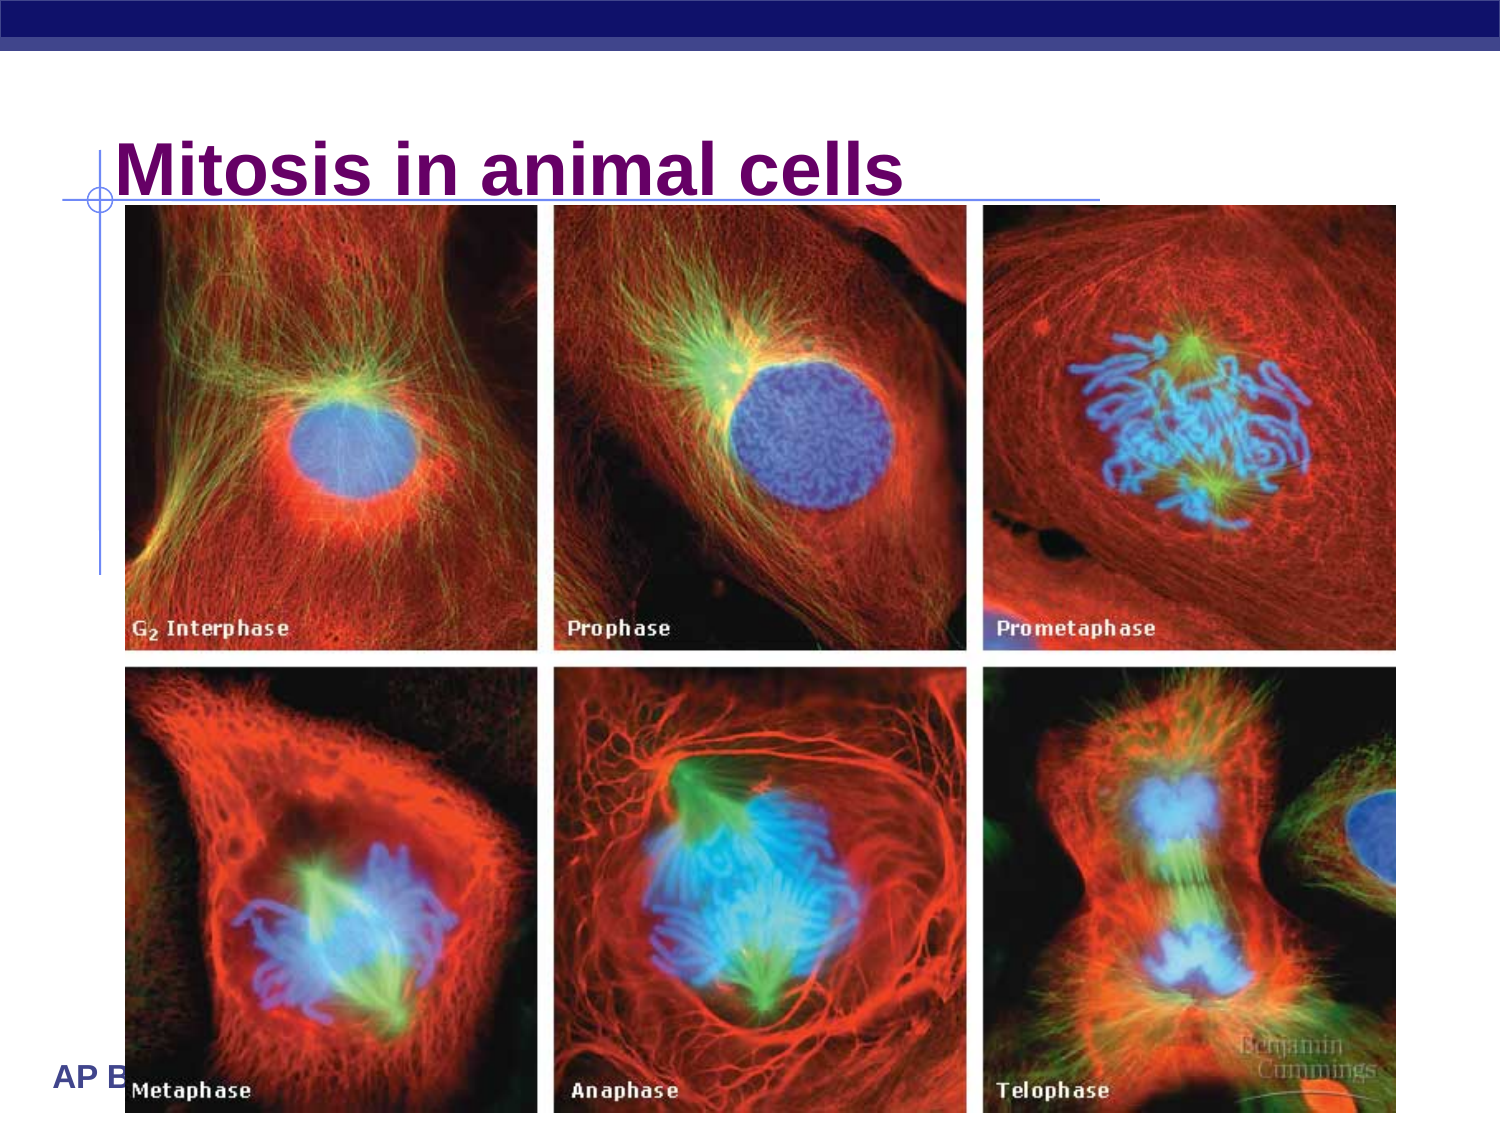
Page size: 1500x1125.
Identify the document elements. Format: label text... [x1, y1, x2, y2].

title Mitosis in animal cells [99, 112, 1375, 238]
picture [124, 205, 1396, 1113]
